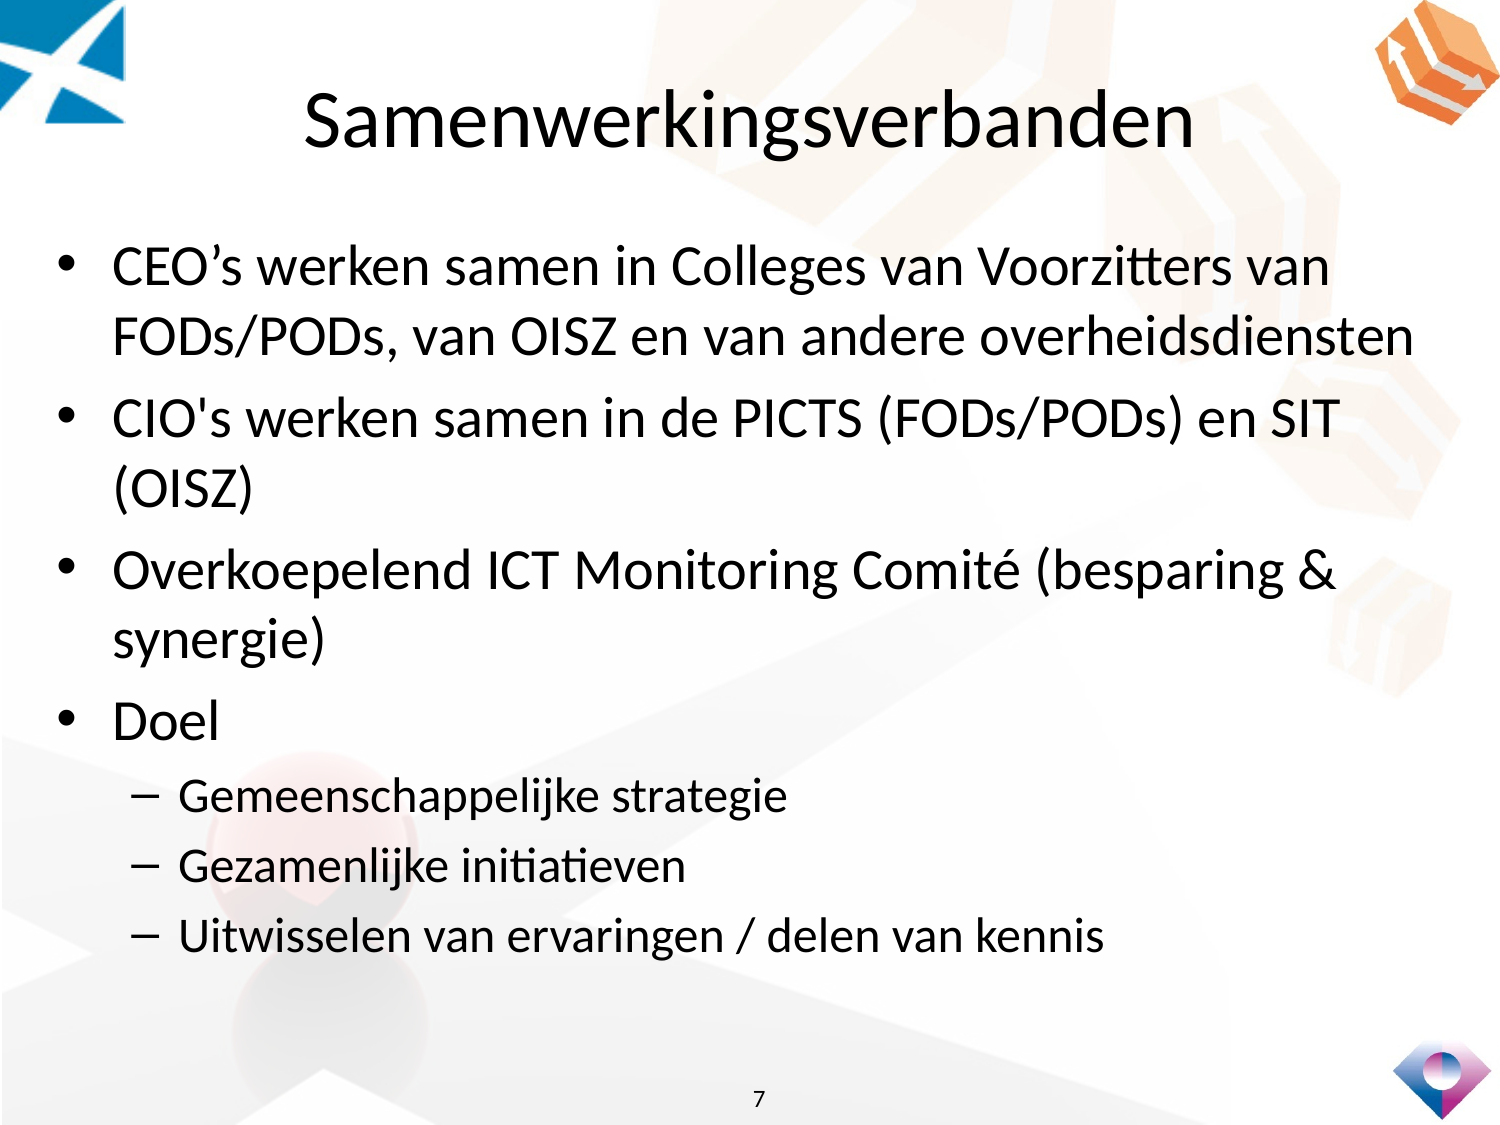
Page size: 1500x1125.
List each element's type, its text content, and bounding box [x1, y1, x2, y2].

list CEO’s werken samen in Colleges van Voorzitters van FODs/PODs, van OISZ en van andere overheidsdiensten CIO's werken samen in de PICTS (FODs/PODs) en SIT (OISZ) Overkoepelend ICT Monitoring Comité (besparing & synergie) Doel Gemeenschappelijke strategie Gezamenlijke initiatieven Uitwisselen van ervaringen / delen van kennis [41, 219, 1459, 1083]
slide_number 7 [697, 1070, 821, 1125]
picture [0, 0, 1500, 1125]
title Samenwerkingsverbanden [41, 20, 1459, 209]
